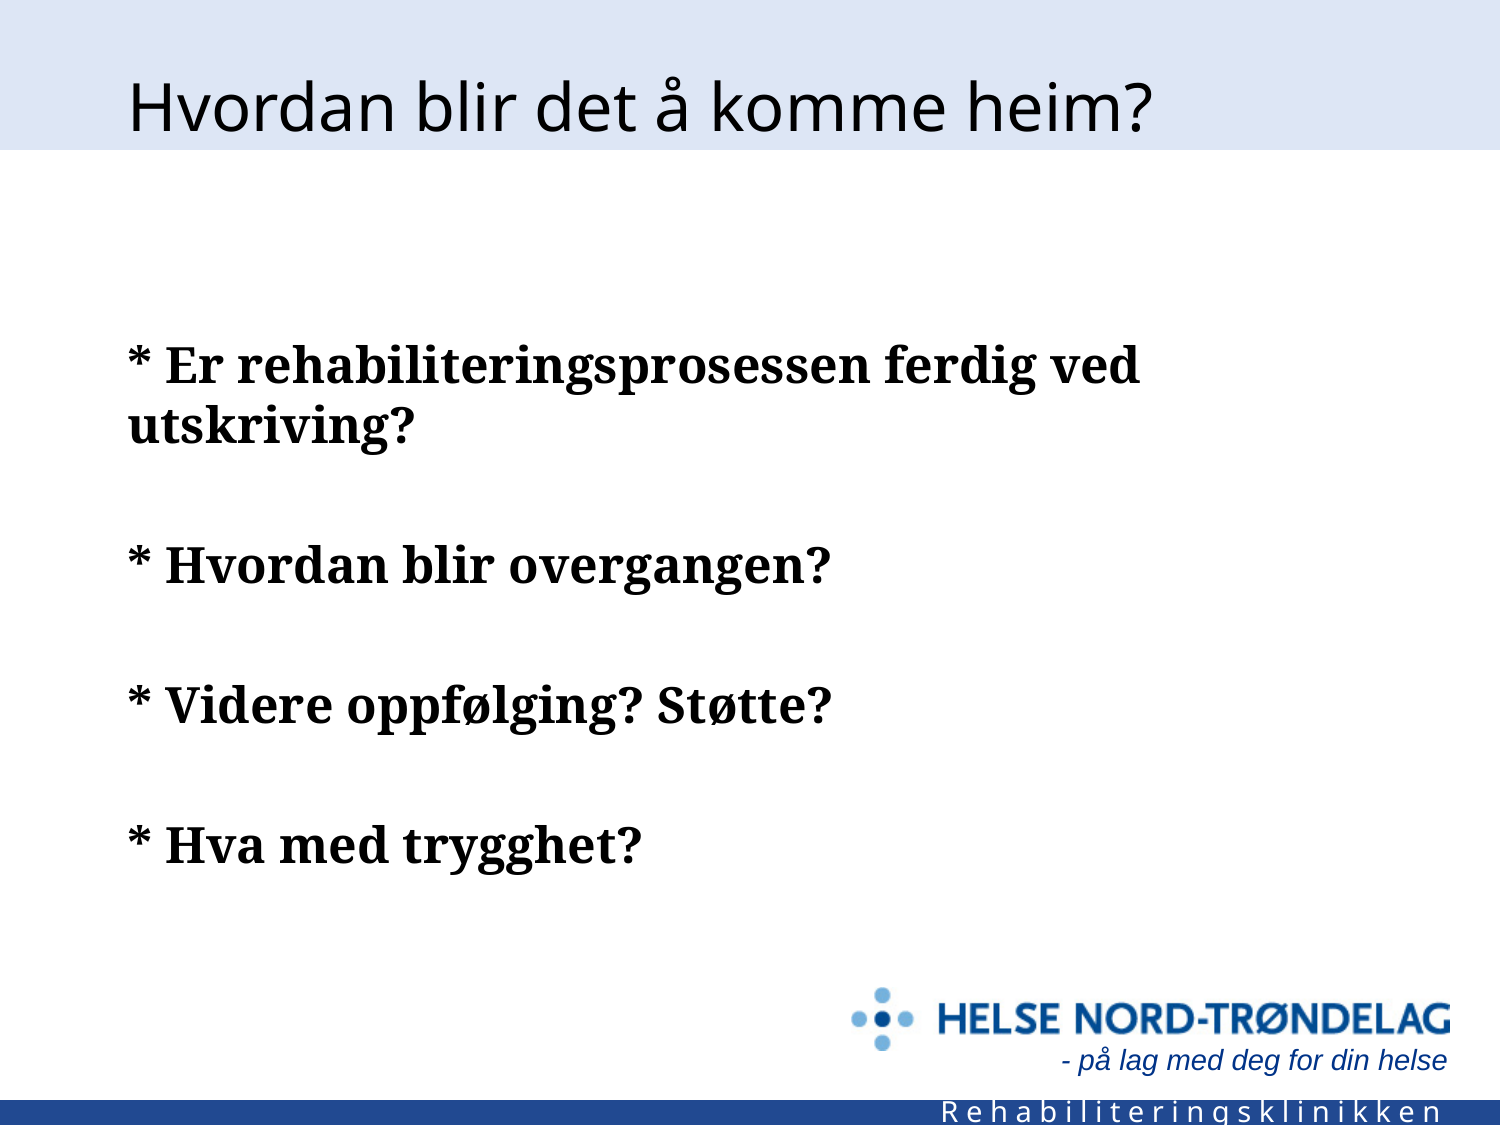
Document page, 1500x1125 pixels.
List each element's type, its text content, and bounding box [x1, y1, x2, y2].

list * Er rehabiliteringsprosessen ferdig ved utskriving? * Hvordan blir overgangen? * Videre oppfølging? Støtte? * Hva med trygghet? [112, 326, 1450, 1019]
title Hvordan blir det å komme heim? [112, 65, 1450, 216]
picture [851, 1019, 1450, 1051]
